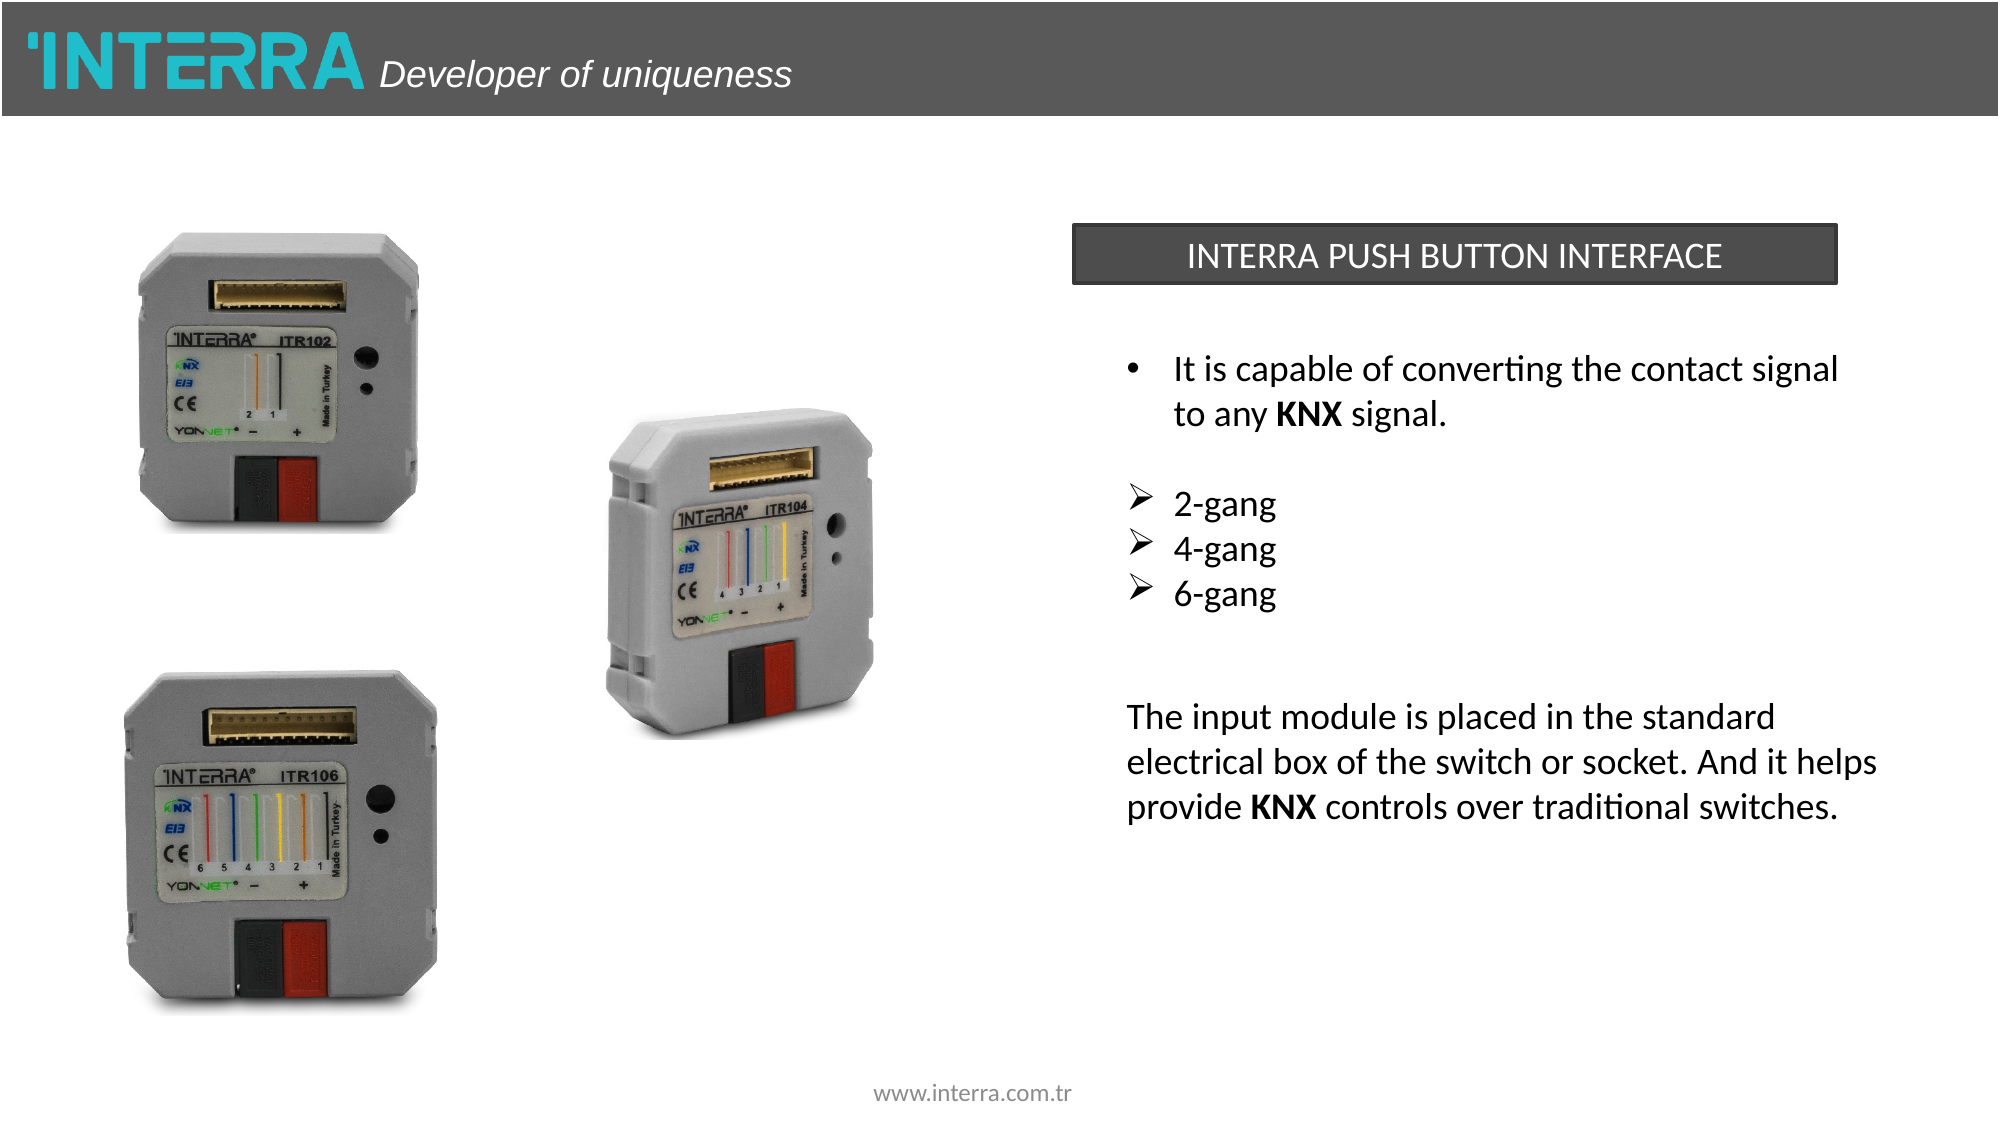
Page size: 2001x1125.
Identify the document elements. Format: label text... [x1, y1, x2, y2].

text_box www.interra.com.tr [656, 1061, 1290, 1122]
text_box INTERRA PUSH BUTTON INTERFACE [1072, 223, 1838, 285]
picture [601, 403, 891, 740]
text_box The input module is placed in the standard electrical box of the switch or socket. And it helps provide KNX controls over traditional switches. [1111, 684, 1898, 879]
text_box It is capable of converting the contact signal to any KNX signal. 2-gang 4-gang 6-gang [1111, 337, 1859, 684]
picture [101, 666, 448, 1016]
picture [130, 224, 420, 534]
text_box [0, 0, 2000, 119]
